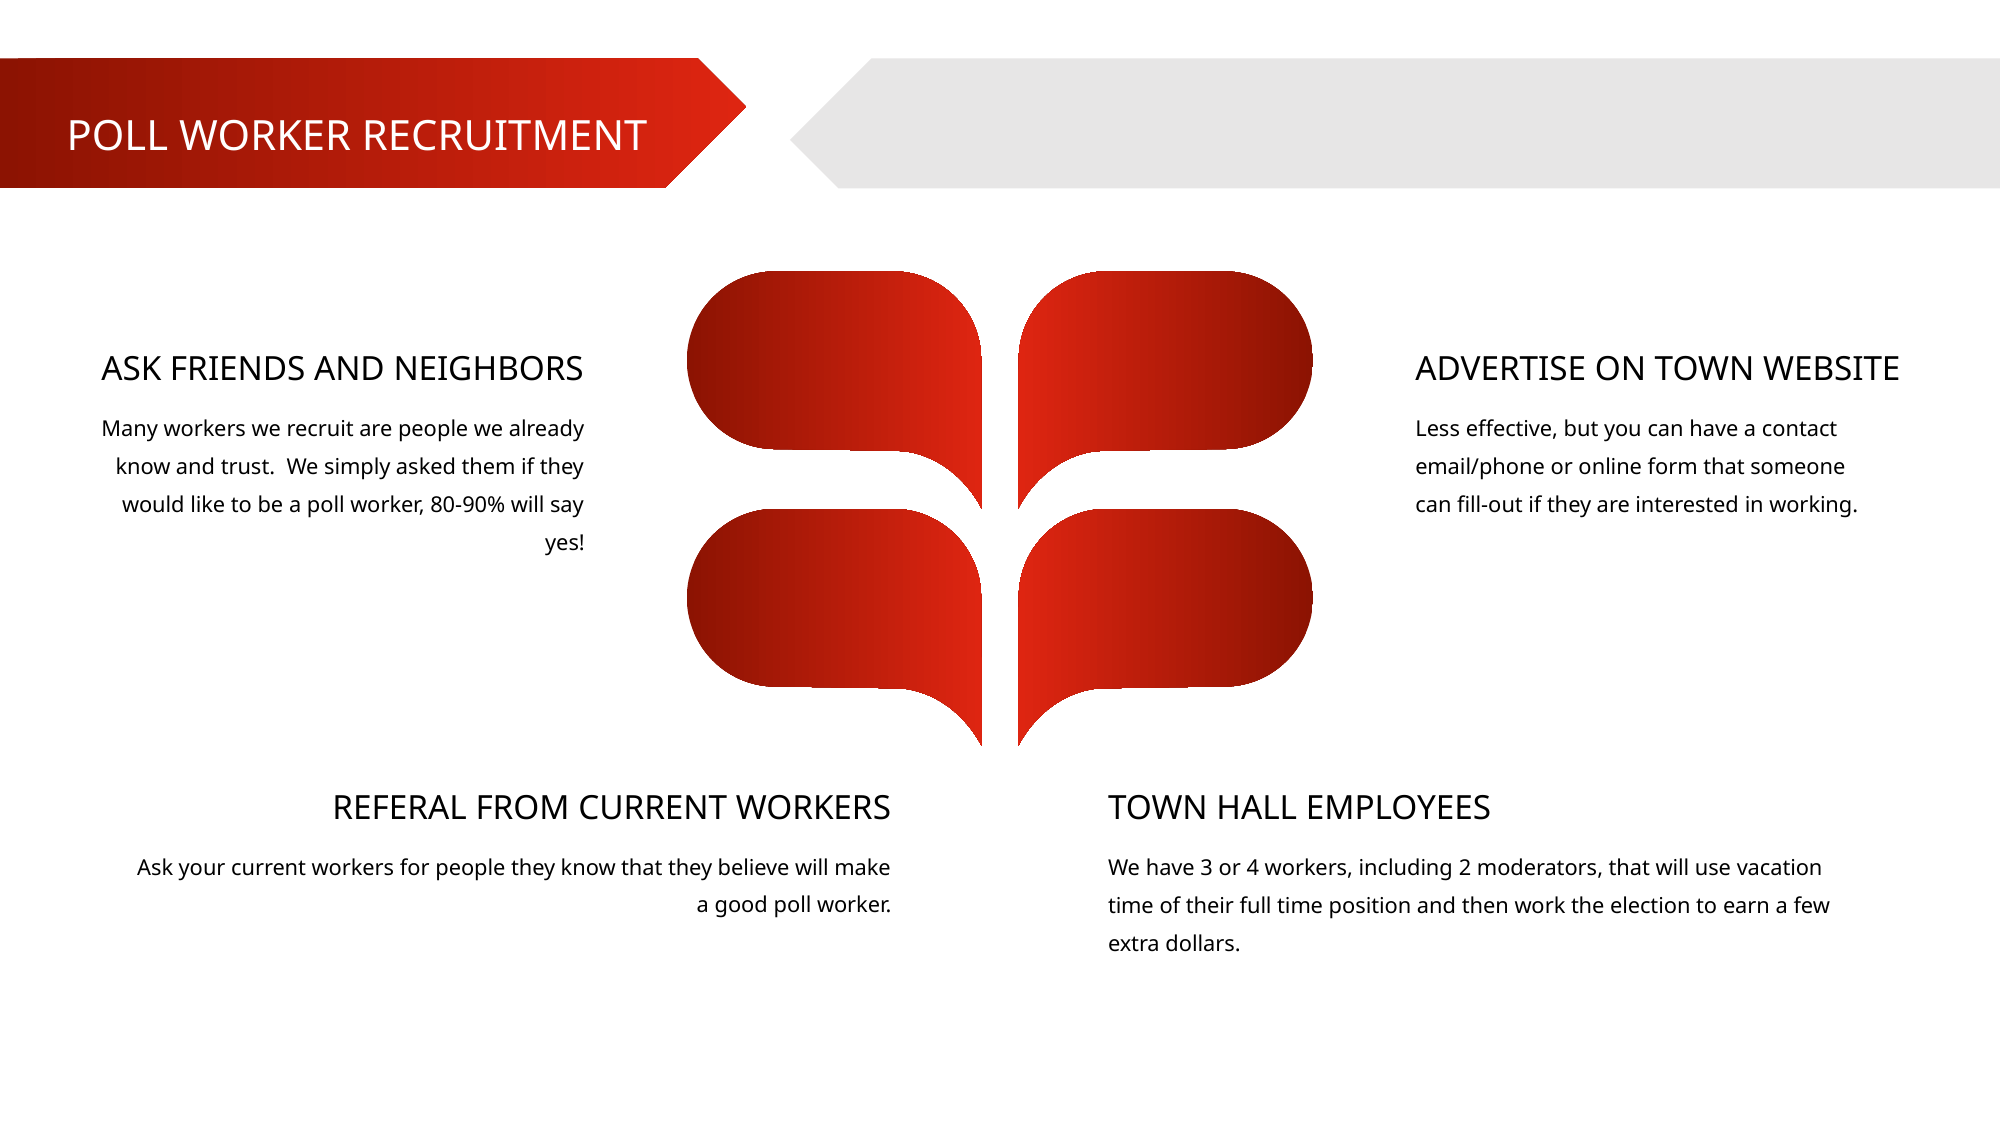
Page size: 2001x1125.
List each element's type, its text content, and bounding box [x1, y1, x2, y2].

text_box Less effective, but you can have a contact email/phone or online form that someone can fill-out if they are interested in working. [1400, 395, 1883, 525]
text_box Ask your current workers for people they know that they believe will make a good poll worker. [116, 834, 907, 925]
text_box POLL WORKER RECRUITMENT [51, 86, 738, 167]
text_box [1018, 508, 1314, 747]
text_box ADVERTISE ON TOWN WEBSITE [1400, 340, 1966, 395]
text_box [1018, 271, 1314, 509]
text_box We have 3 or 4 workers, including 2 moderators, that will use vacation time of their full time position and then work the election to earn a few extra dollars. [1093, 834, 1883, 963]
text_box TOWN HALL EMPLOYEES [1093, 778, 1806, 834]
text_box [686, 271, 982, 509]
text_box ASK FRIENDS AND NEIGHBORS [59, 339, 600, 395]
text_box Many workers we recruit are people we already know and trust. We simply asked them if they would like to be a poll worker, 80-90% will say yes! [77, 395, 600, 562]
text_box [686, 508, 982, 747]
text_box [0, 57, 727, 190]
text_box REFERAL FROM CURRENT WORKERS [211, 778, 907, 834]
text_box [788, 57, 2000, 190]
text_box [738, 97, 748, 117]
